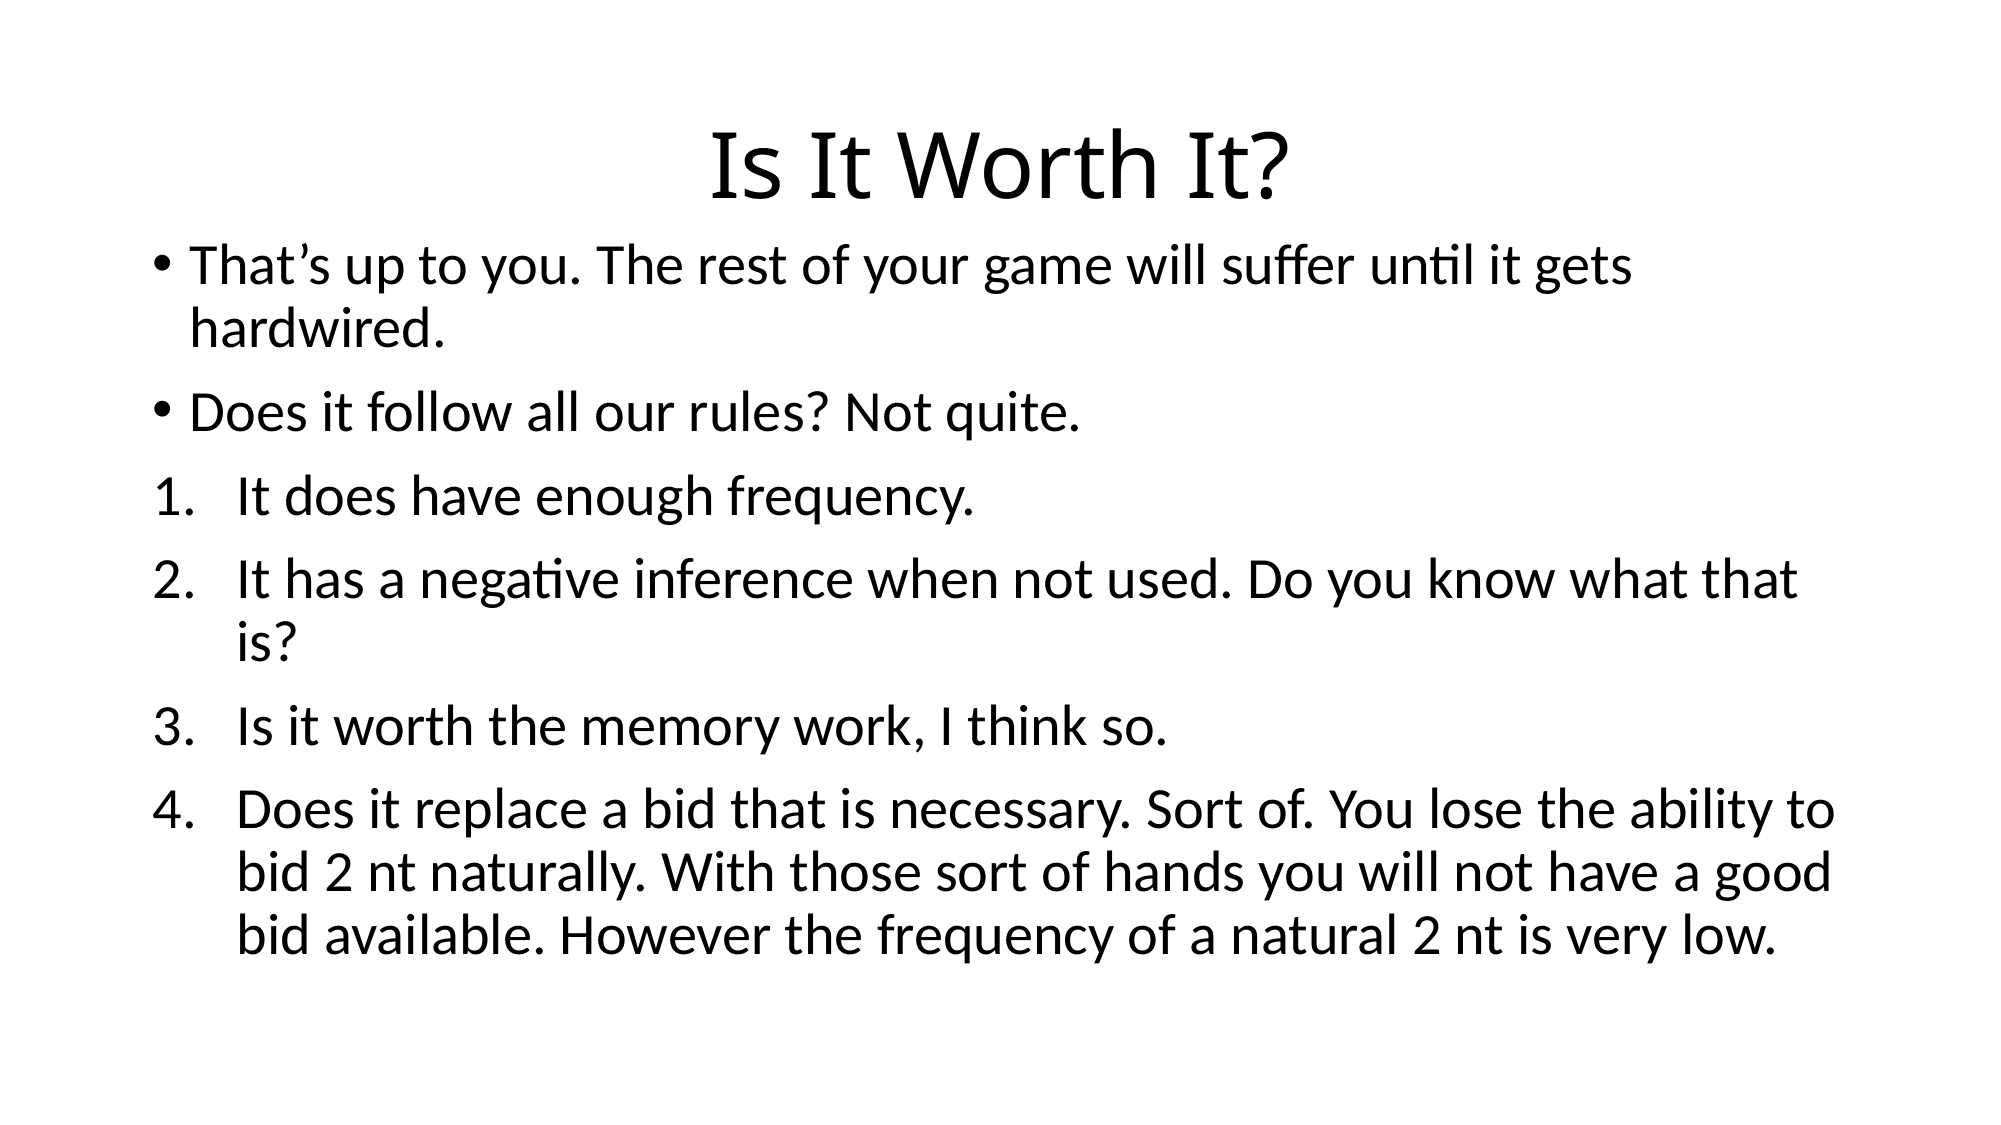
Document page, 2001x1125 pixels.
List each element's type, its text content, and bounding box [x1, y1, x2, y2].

list That’s up to you. The rest of your game will suffer until it gets hardwired. Does it follow all our rules? Not quite. It does have enough frequency. It has a negative inference when not used. Do you know what that is? Is it worth the memory work, I think so. Does it replace a bid that is necessary. Sort of. You lose the ability to bid 2 nt naturally. With those sort of hands you will not have a good bid available. However the frequency of a natural 2 nt is very low. [137, 227, 1863, 1014]
title Is It Worth It? [137, 59, 1863, 227]
